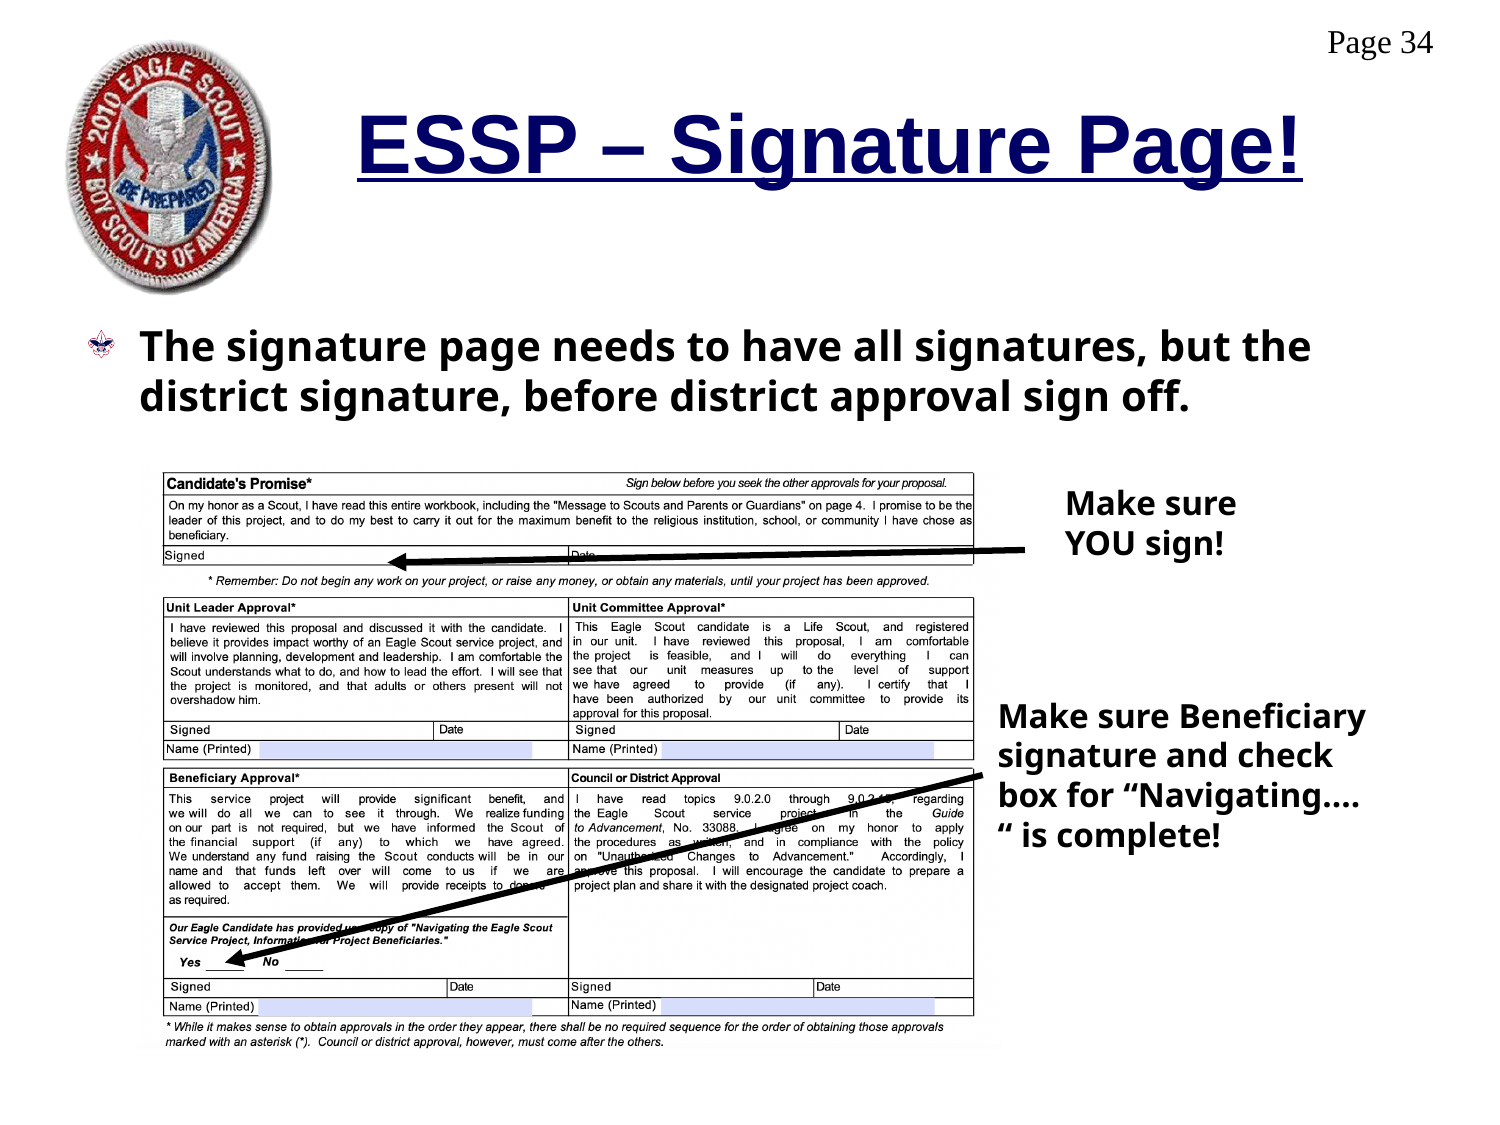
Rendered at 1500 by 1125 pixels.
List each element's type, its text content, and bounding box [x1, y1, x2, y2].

text_box Make sure YOU sign! [1050, 474, 1313, 570]
picture [137, 464, 1002, 1049]
title ESSP – Signature Page! [337, 89, 1338, 289]
text_box Make sure Beneficiary signature and check box for “Navigating…. “ is complete! [1006, 687, 1382, 862]
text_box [224, 774, 983, 963]
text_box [387, 549, 1026, 563]
picture [88, 329, 115, 359]
list The signature page needs to have all signatures, but the district signature, before district approval sign off. [75, 312, 1382, 450]
picture [62, 37, 278, 300]
